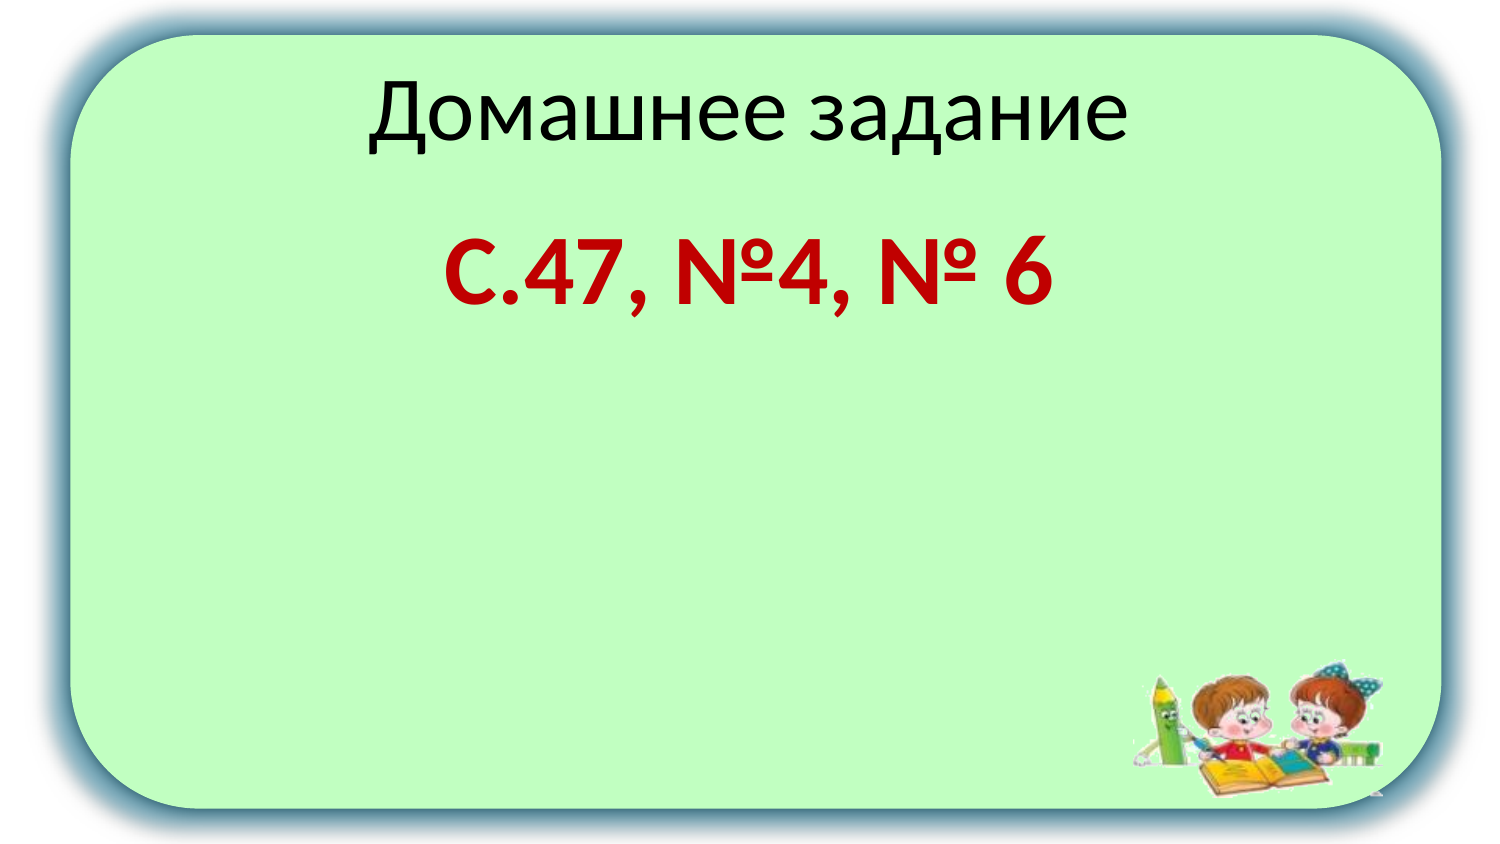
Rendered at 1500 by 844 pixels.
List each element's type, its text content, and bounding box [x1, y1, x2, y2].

list С.47, №4, № 6 [74, 196, 1426, 754]
title Домашнее задание [74, 33, 1426, 175]
picture [1133, 754, 1383, 798]
